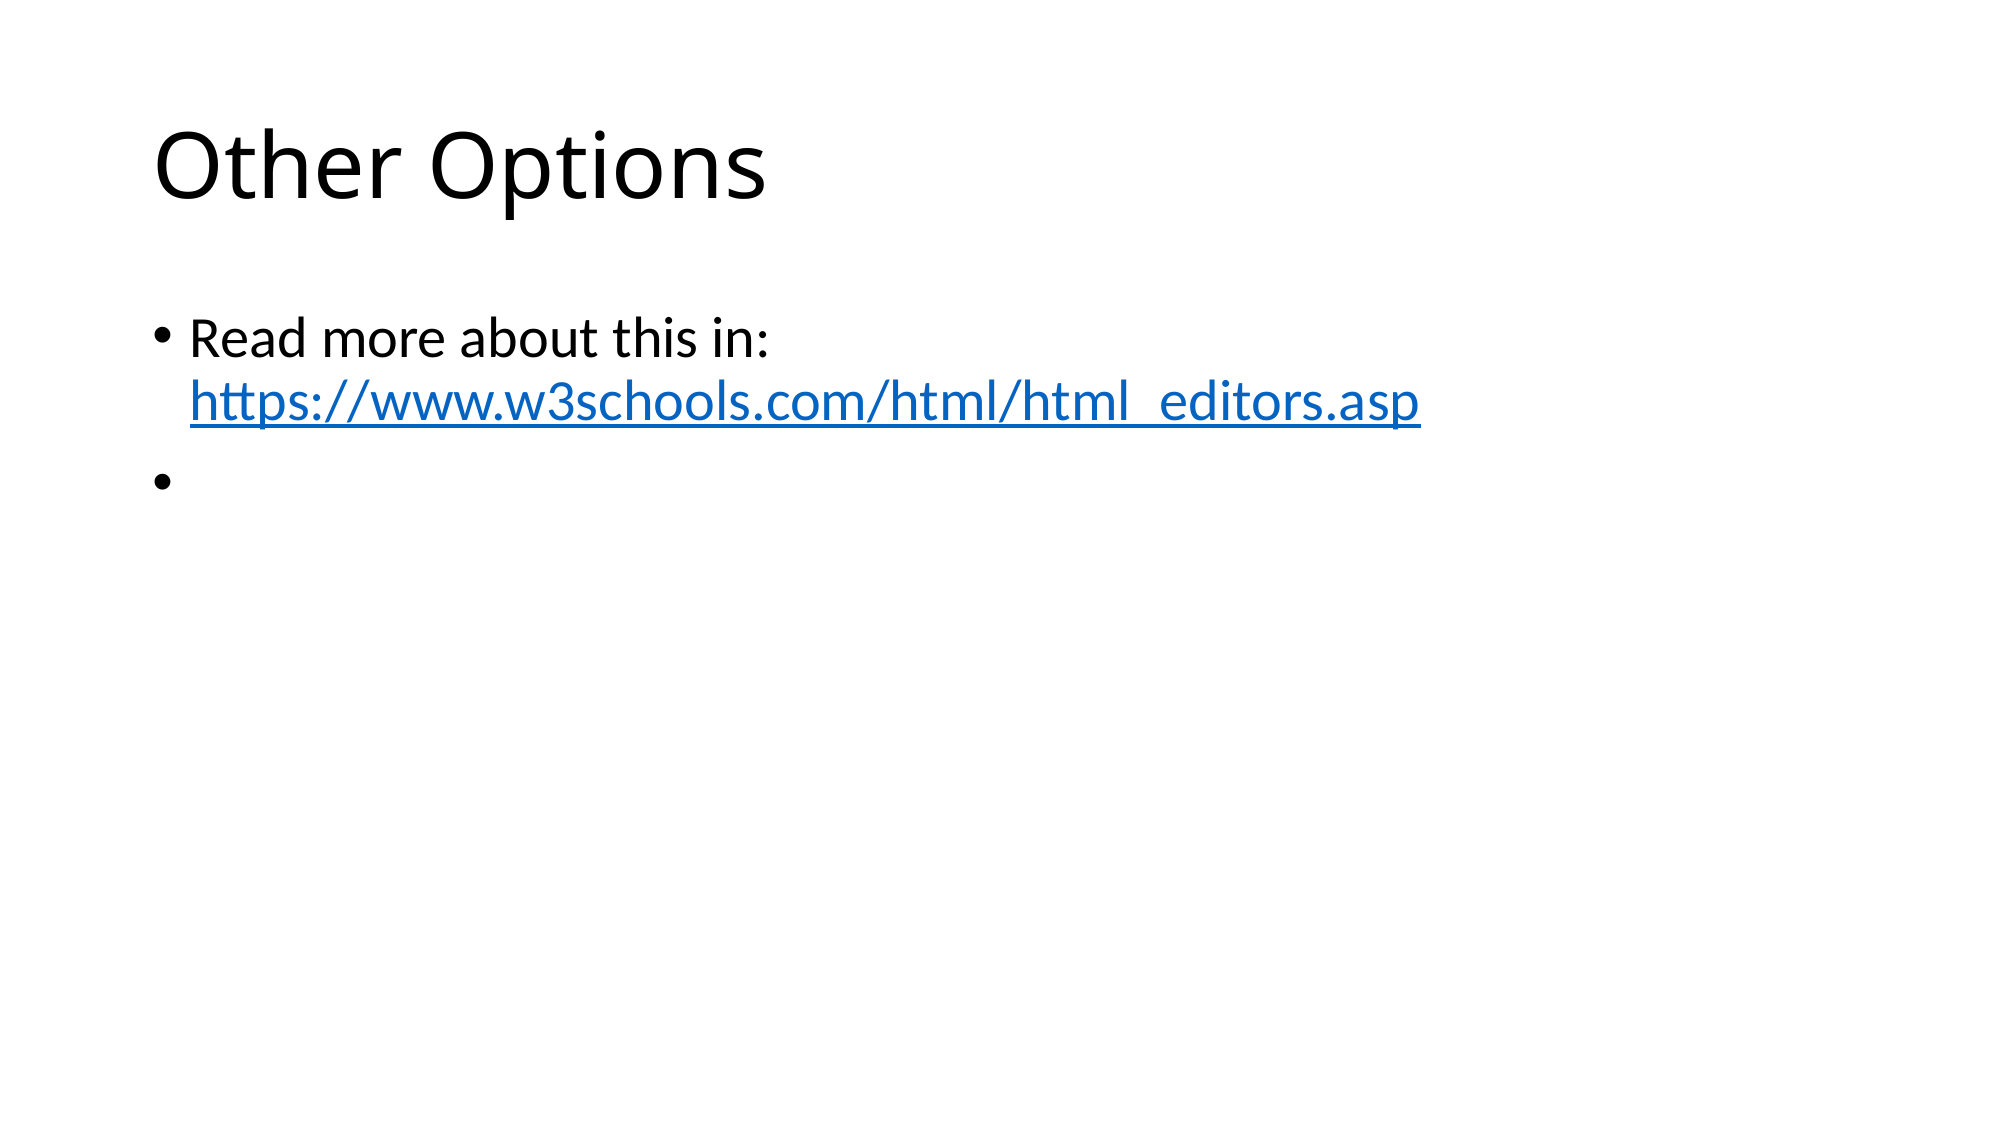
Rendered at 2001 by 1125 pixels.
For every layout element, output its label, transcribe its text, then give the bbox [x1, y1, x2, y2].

title Other Options [137, 59, 1863, 278]
list Read more about this in: https://www.w3schools.com/html/html_editors.asp [137, 299, 1863, 1014]
